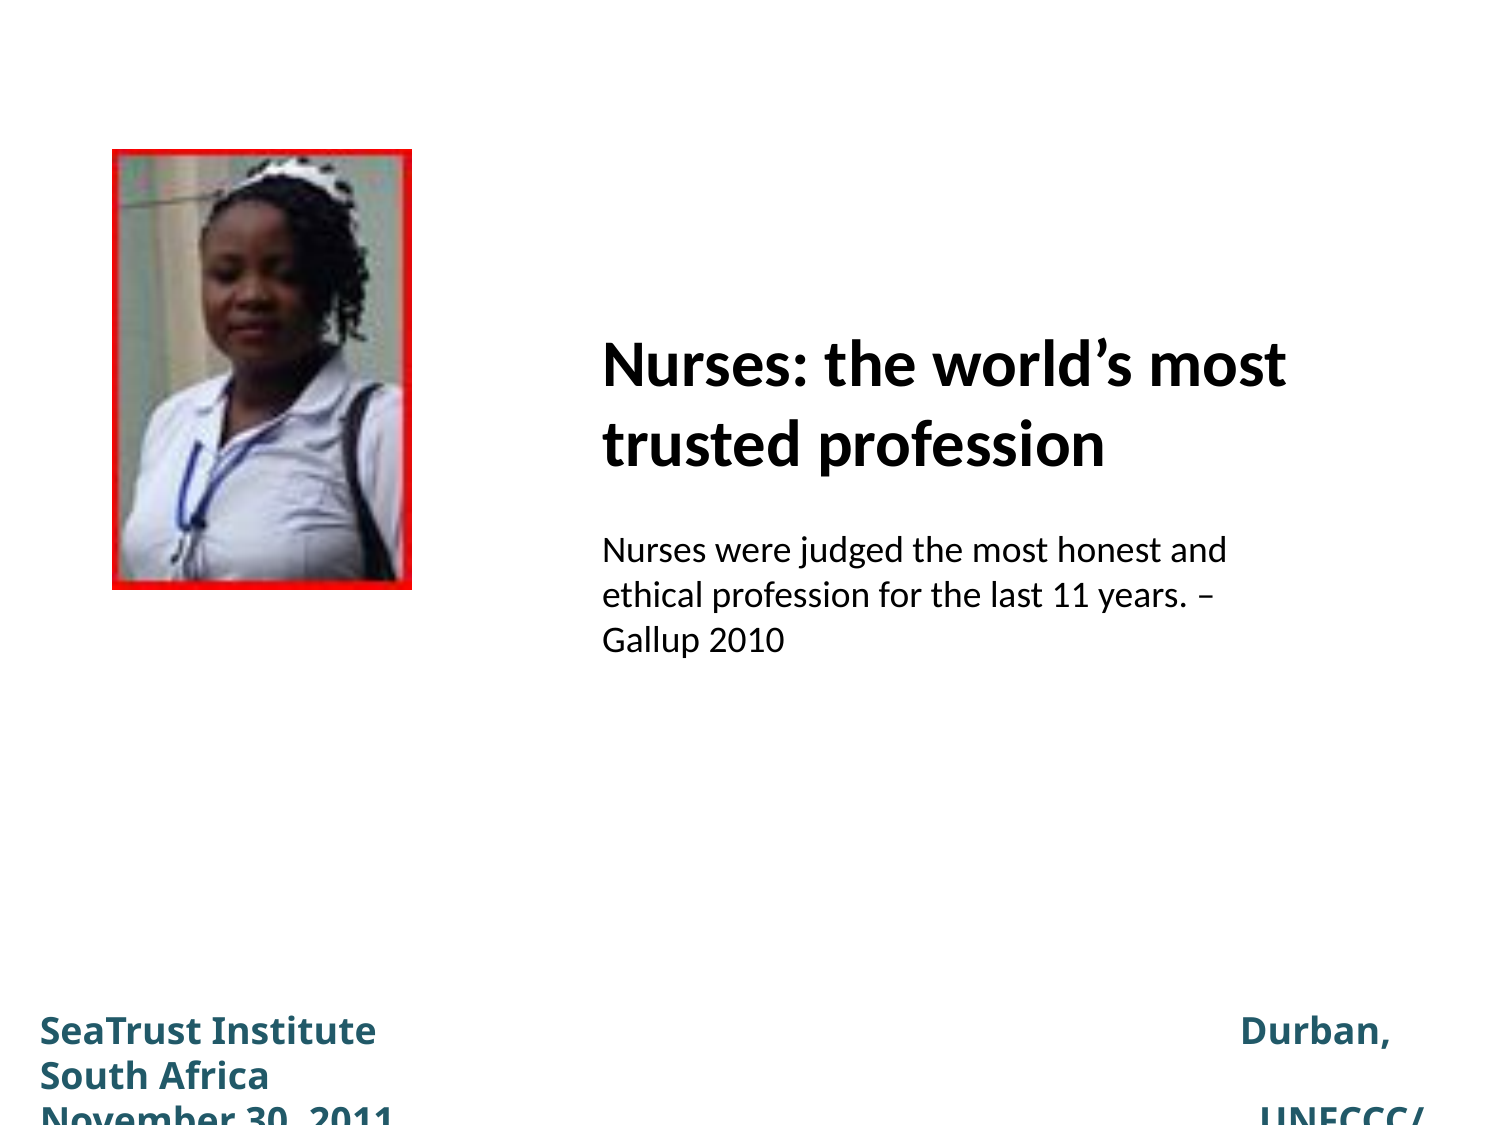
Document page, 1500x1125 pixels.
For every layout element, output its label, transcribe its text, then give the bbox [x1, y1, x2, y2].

text_box SeaTrust Institute Durban, South Africa November 30, 2011 UNFCCC/ COP17 [24, 999, 1475, 1125]
text_box Nurses: the world’s most trusted profession Nurses were judged the most honest and ethical profession for the last 11 years. – Gallup 2010 [587, 312, 1338, 713]
picture [112, 149, 412, 590]
